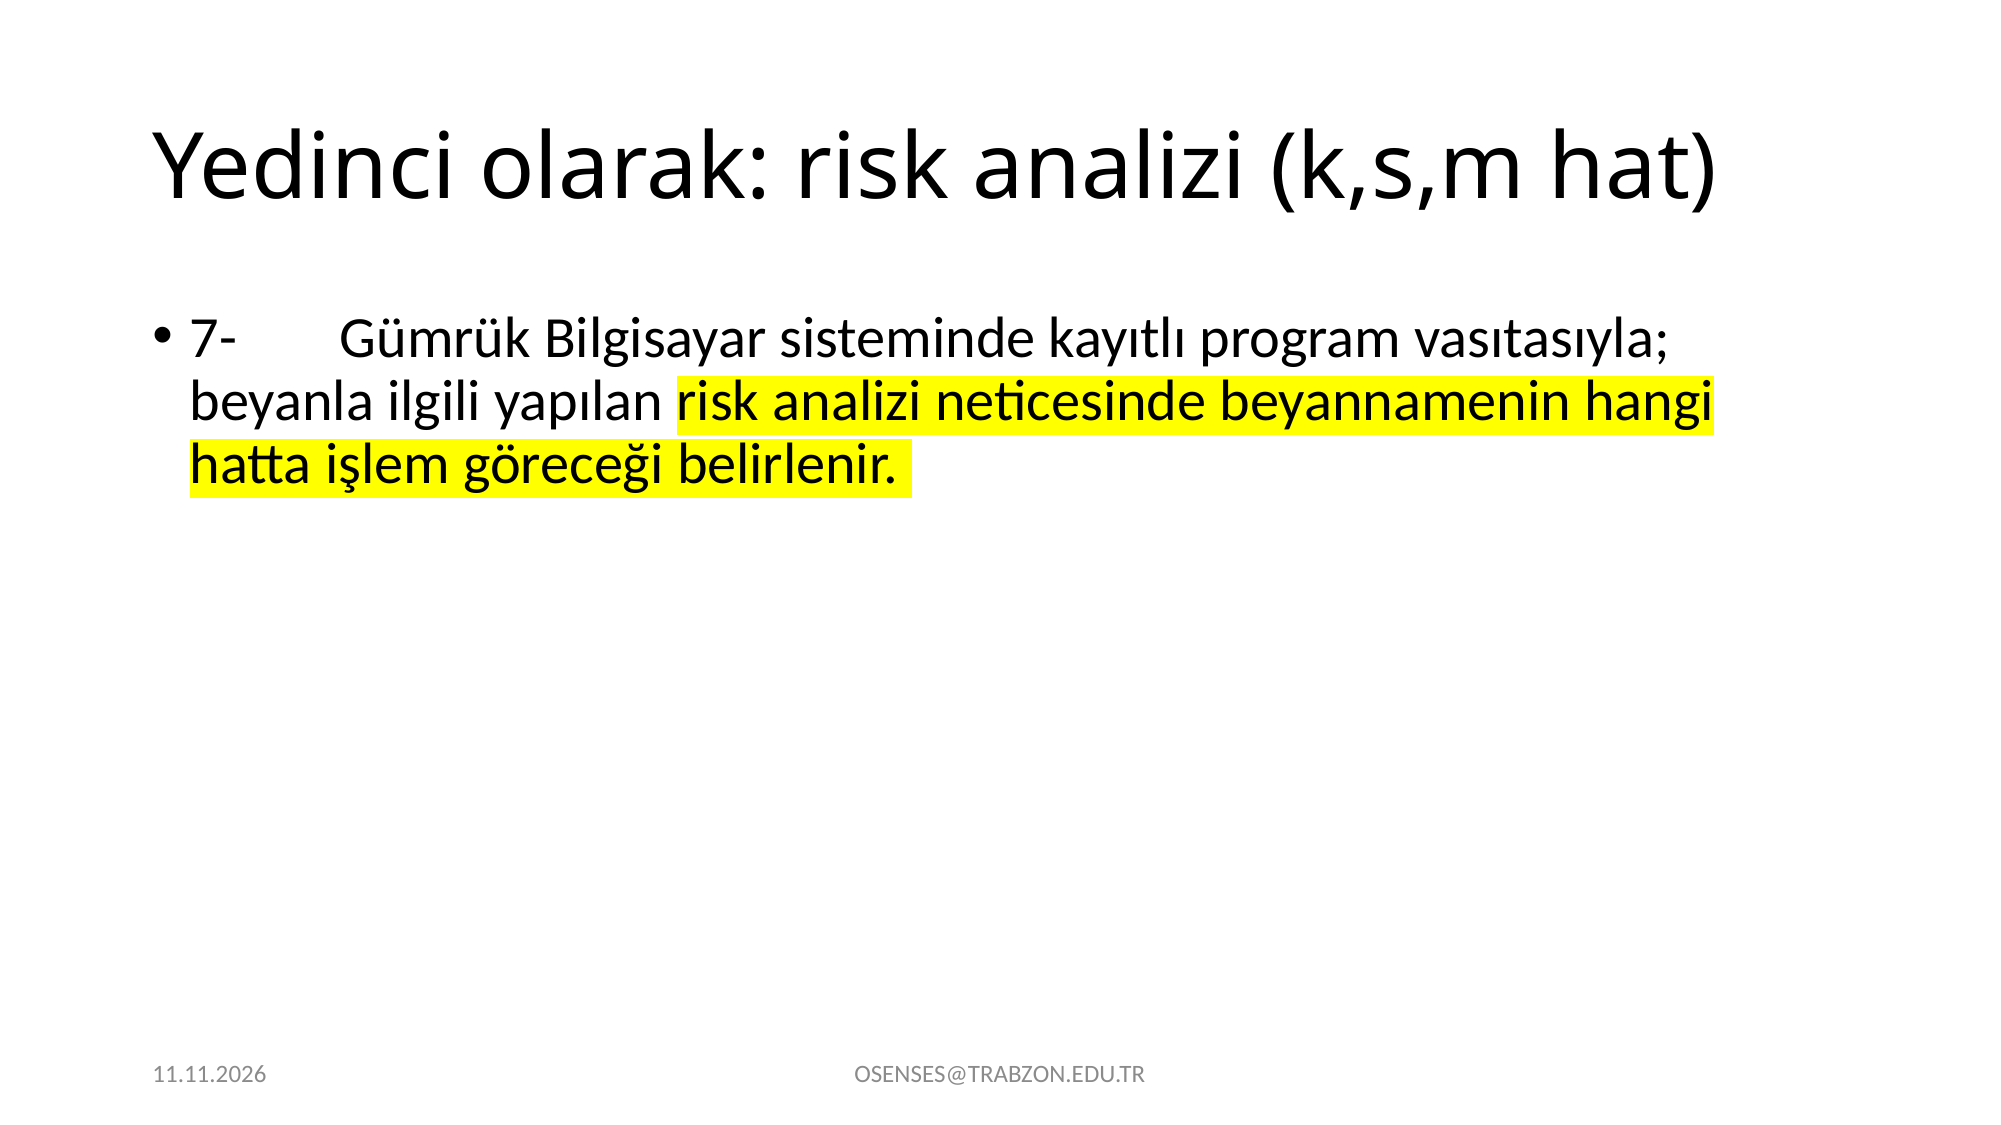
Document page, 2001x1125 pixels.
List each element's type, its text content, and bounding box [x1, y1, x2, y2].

footer OSENSES@TRABZON.EDU.TR [662, 1042, 1338, 1103]
title Yedinci olarak: risk analizi (k,s,m hat) [137, 59, 1863, 278]
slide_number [137, 1042, 588, 1103]
list 7- Gümrük Bilgisayar sisteminde kayıtlı program vasıtasıyla; beyanla ilgili yapılan risk analizi neticesinde beyannamenin hangi hatta işlem göreceği belirlenir. [137, 299, 1863, 1014]
